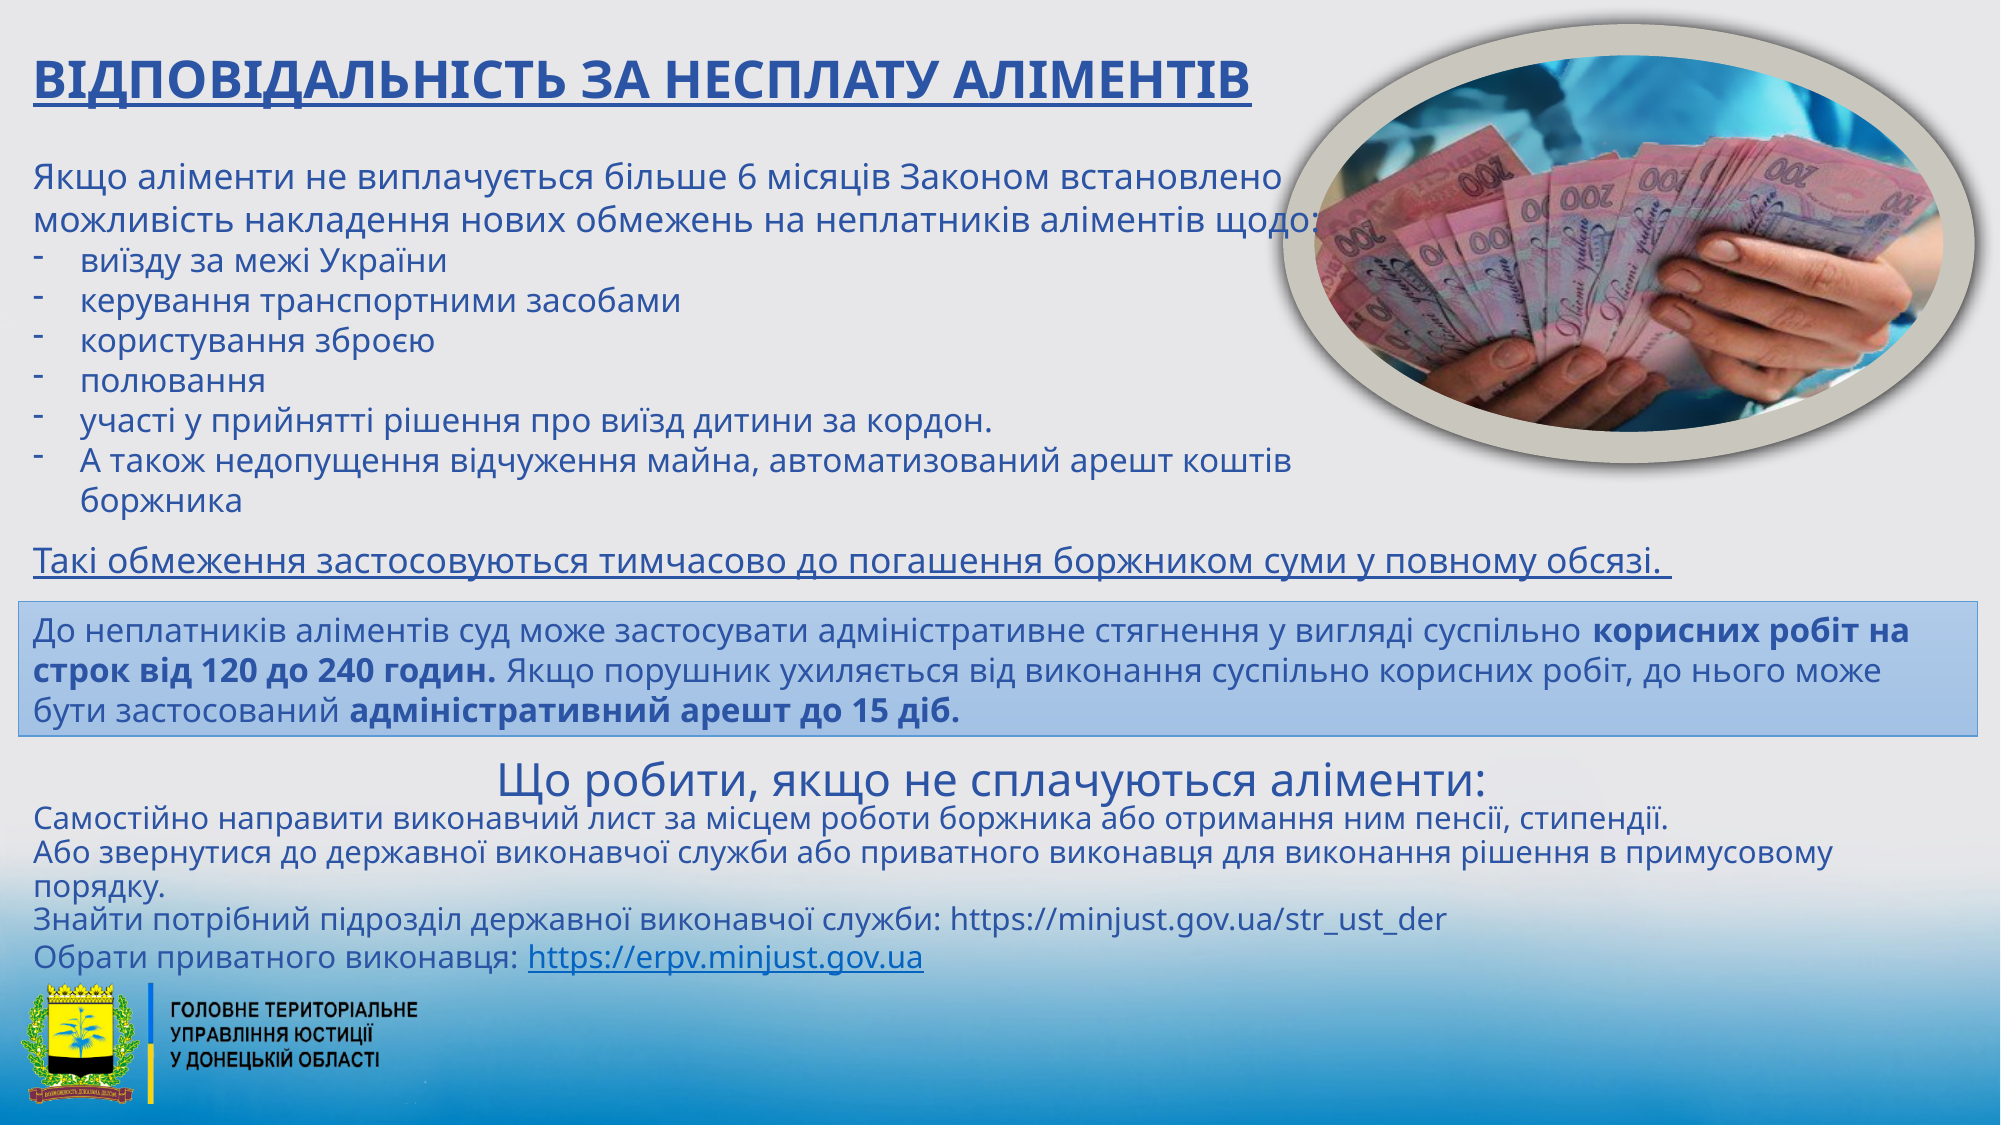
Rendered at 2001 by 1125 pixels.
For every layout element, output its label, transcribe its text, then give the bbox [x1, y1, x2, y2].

picture [0, 0, 2001, 1125]
text_box ВІДПОВІДАЛЬНІСТЬ ЗА НЕСПЛАТУ АЛІМЕНТІВ Якщо аліменти не виплачується більше 6 місяців Законом встановлено можливість накладення нових обмежень на неплатників аліментів щодо: виїзду за межі України керування транспортними засобами користування зброєю полювання участі у прийнятті рішення про виїзд дитини за кордон. А також недопущення відчуження майна, автоматизований арешт коштів боржника [18, 39, 1412, 569]
text_box Що робити, якщо не сплачуються аліменти: [18, 743, 1978, 814]
text_box [1960, 240, 2000, 367]
text_box До неплатників аліментів суд може застосувати адміністративне стягнення у вигляді суспільно корисних робіт на строк від 120 до 240 годин. Якщо порушник ухиляється від виконання суспільно корисних робіт, до нього може бути застосований адміністративний арешт до 15 діб. [18, 601, 1978, 737]
text_box Такі обмеження застосовуються тимчасово до погашення боржником суми у повному обсязі. [18, 530, 1970, 588]
title Самостійно направити виконавчий лист за місцем роботи боржника або отримання ним пенсії, стипендії. Або звернутися до державної виконавчої служби або приватного виконавця для виконання рішення в примусовому порядку. Знайти потрібний підрозділ державної виконавчої служби: https://minjust.gov.ua/str_ust_der Обрати приватного виконавця: https://erpv.minjust.gov.ua [18, 814, 1978, 986]
